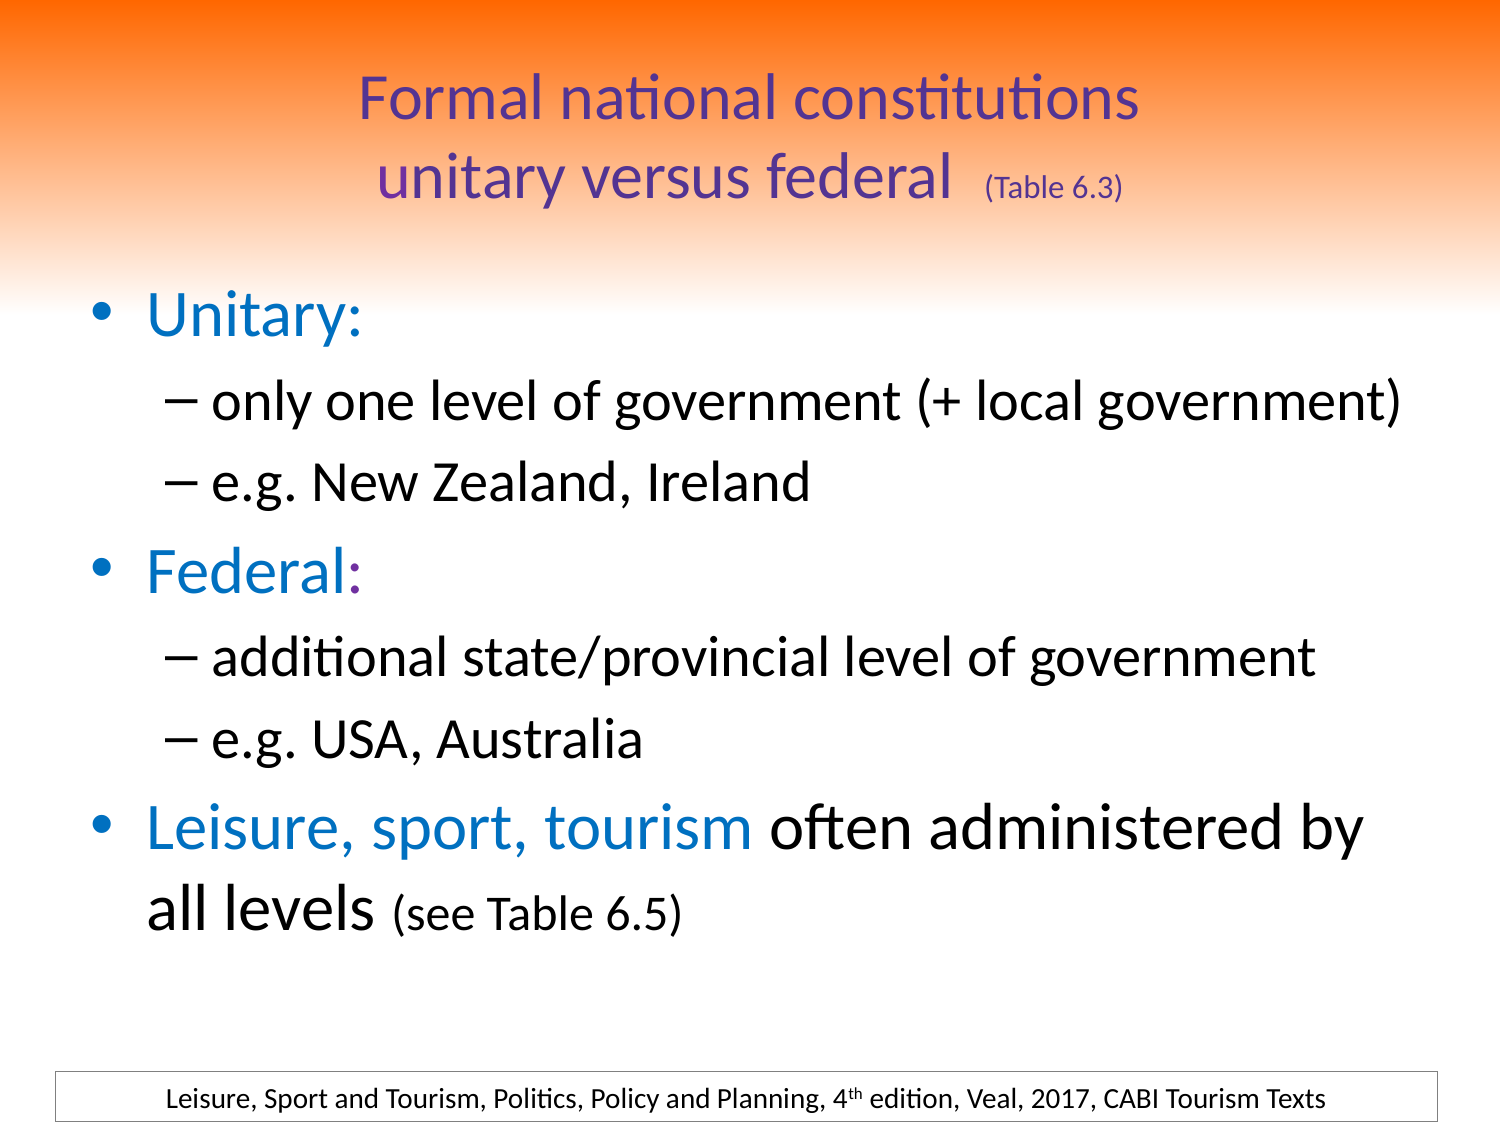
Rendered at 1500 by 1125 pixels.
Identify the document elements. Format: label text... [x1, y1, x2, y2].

text_box Leisure, Sport and Tourism, Politics, Policy and Planning, 4th edition, Veal, 2017, CABI Tourism Texts [55, 1071, 1438, 1122]
title Formal national constitutions unitary versus federal (Table 6.3) [75, 45, 1425, 220]
list Unitary: only one level of government (+ local government) e.g. New Zealand, Ireland Federal: additional state/provincial level of government e.g. USA, Australia Leisure, sport, tourism often administered by all levels (see Table 6.5) [75, 262, 1425, 1005]
